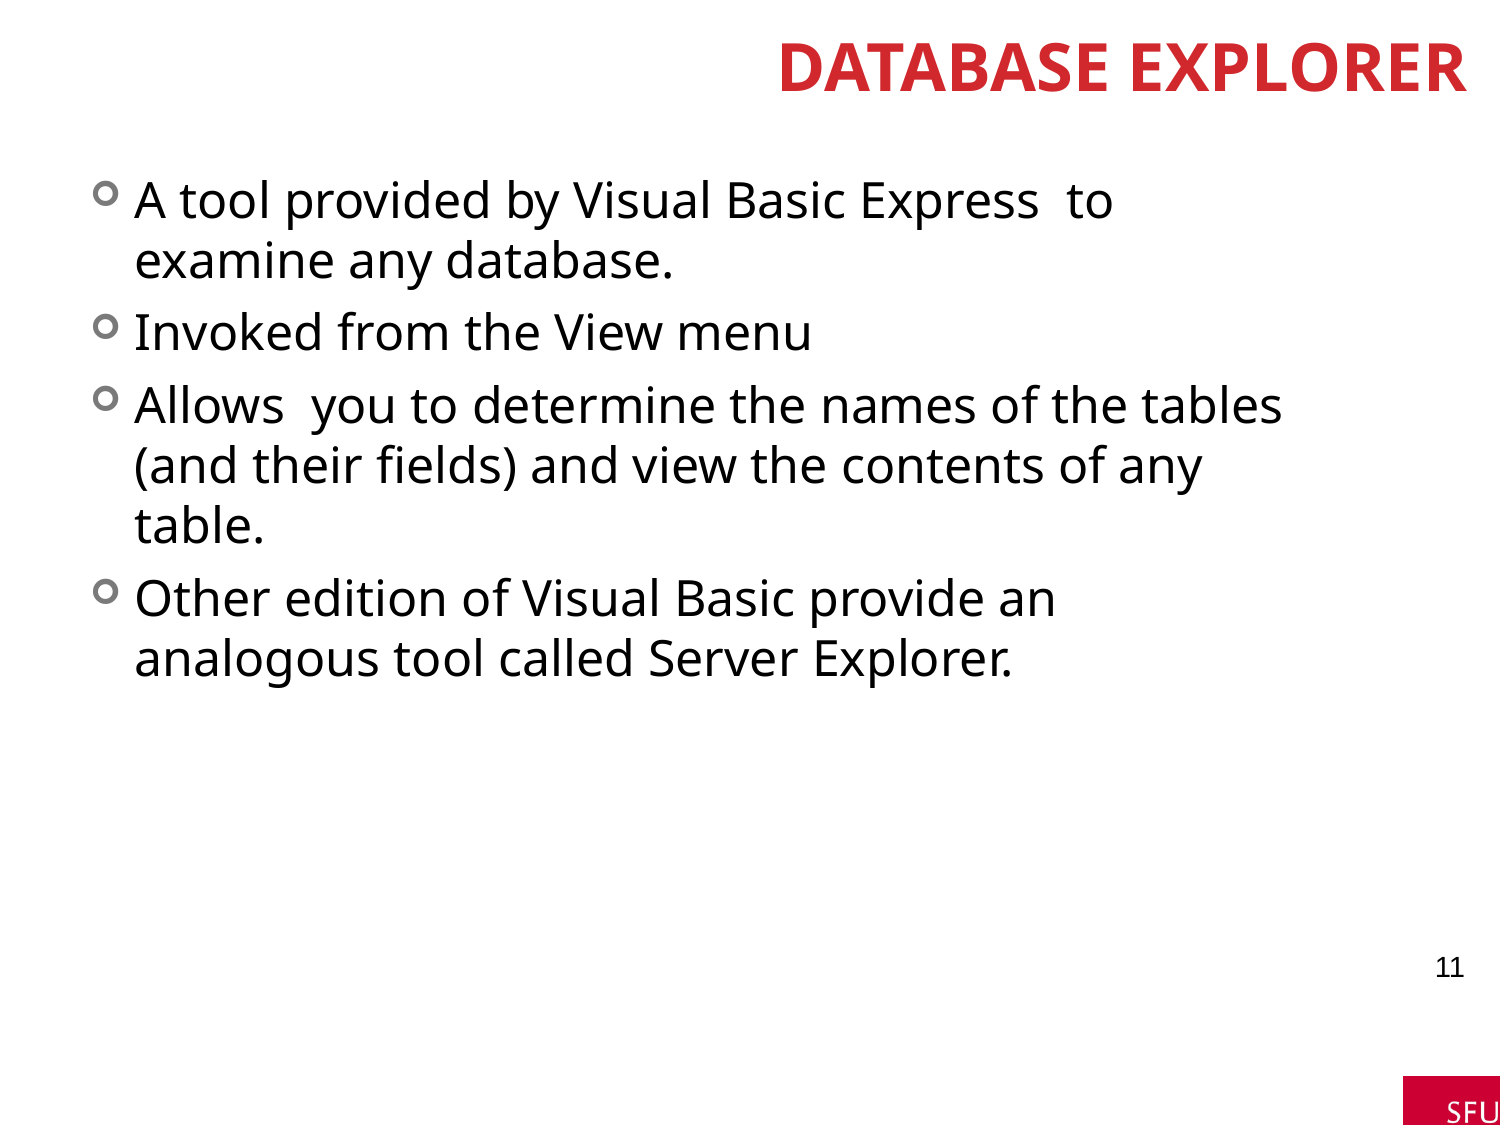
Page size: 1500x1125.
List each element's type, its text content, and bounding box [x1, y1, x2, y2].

picture [1403, 1076, 1500, 1125]
slide_number 11 [1400, 940, 1500, 1026]
title Database Explorer [12, 20, 1483, 113]
list A tool provided by Visual Basic Express to examine any database. Invoked from the View menu Allows you to determine the names of the tables (and their fields) and view the contents of any table. Other edition of Visual Basic provide an analogous tool called Server Explorer. [75, 160, 1317, 1062]
